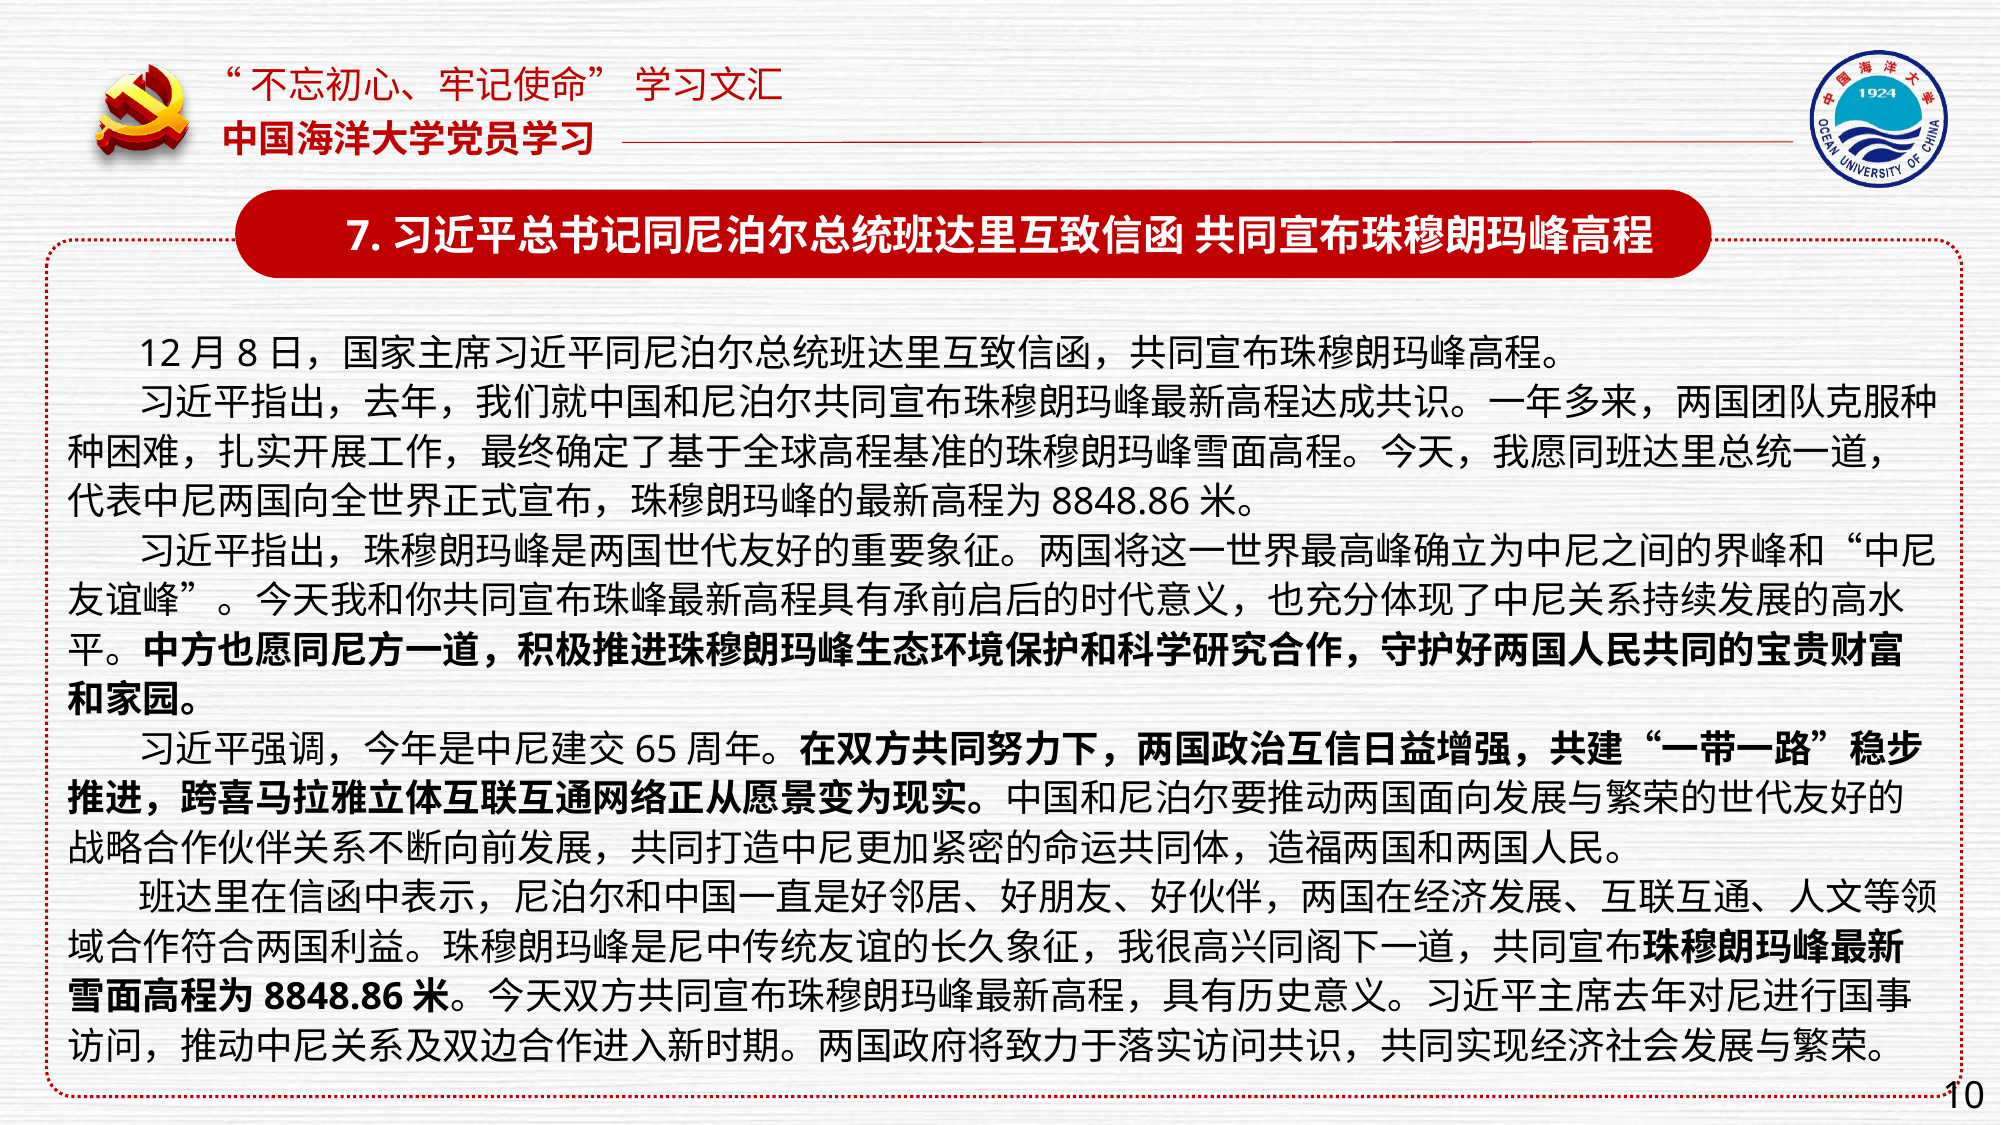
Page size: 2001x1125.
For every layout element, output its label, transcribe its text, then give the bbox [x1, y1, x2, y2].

text_box 12月8日，国家主席习近平同尼泊尔总统班达里互致信函，共同宣布珠穆朗玛峰高程。 习近平指出，去年，我们就中国和尼泊尔共同宣布珠穆朗玛峰最新高程达成共识。一年多来，两国团队克服种种困难，扎实开展工作，最终确定了基于全球高程基准的珠穆朗玛峰雪面高程。今天，我愿同班达里总统一道，代表中尼两国向全世界正式宣布，珠穆朗玛峰的最新高程为8848.86米。 习近平指出，珠穆朗玛峰是两国世代友好的重要象征。两国将这一世界最高峰确立为中尼之间的界峰和“中尼友谊峰”。今天我和你共同宣布珠峰最新高程具有承前启后的时代意义，也充分体现了中尼关系持续发展的高水平。中方也愿同尼方一道，积极推进珠穆朗玛峰生态环境保护和科学研究合作，守护好两国人民共同的宝贵财富和家园。 习近平强调，今年是中尼建交65周年。在双方共同努力下，两国政治互信日益增强，共建“一带一路”稳步推进，跨喜马拉雅立体互联互通网络正从愿景变为现实。中国和尼泊尔要推动两国面向发展与繁荣的世代友好的战略合作伙伴关系不断向前发展，共同打造中尼更加紧密的命运共同体，造福两国和两国人民。 班达里在信函中表示，尼泊尔和中国一直是好邻居、好朋友、好伙伴，两国在经济发展、互联互通、人文等领域合作符合两国利益。珠穆朗玛峰是尼中传统友谊的长久象征，我很高兴同阁下一道，共同宣布珠穆朗玛峰最新雪面高程为8848.86米。今天双方共同宣布珠穆朗玛峰最新高程，具有历史意义。习近平主席去年对尼进行国事访问，推动中尼关系及双边合作进入新时期。两国政府将致力于落实访问共识，共同实现经济社会发展与繁荣。 [52, 316, 1956, 782]
text_box [45, 844, 1550, 1098]
slide_number 10 [1550, 1063, 2000, 1124]
picture [0, 0, 2001, 1125]
text_box [42, 782, 1958, 844]
text_box 12月8日，国家主席习近平同尼泊尔总统班达里互致信函，共同宣布珠穆朗玛峰高程。 习近平指出，去年，我们就中国和尼泊尔共同宣布珠穆朗玛峰最新高程达成共识。一年多来，两国团队克服种种困难，扎实开展工作，最终确定了基于全球高程基准的珠穆朗玛峰雪面高程。今天，我愿同班达里总统一道，代表中尼两国向全世界正式宣布，珠穆朗玛峰的最新高程为8848.86米。 习近平指出，珠穆朗玛峰是两国世代友好的重要象征。两国将这一世界最高峰确立为中尼之间的界峰和“中尼友谊峰”。今天我和你共同宣布珠峰最新高程具有承前启后的时代意义，也充分体现了中尼关系持续发展的高水平。中方也愿同尼方一道，积极推进珠穆朗玛峰生态环境保护和科学研究合作，守护好两国人民共同的宝贵财富和家园。 习近平强调，今年是中尼建交65周年。在双方共同努力下，两国政治互信日益增强，共建“一带一路”稳步推进，跨喜马拉雅立体互联互通网络正从愿景变为现实。中国和尼泊尔要推动两国面向发展与繁荣的世代友好的战略合作伙伴关系不断向前发展，共同打造中尼更加紧密的命运共同体，造福两国和两国人民。 班达里在信函中表示，尼泊尔和中国一直是好邻居、好朋友、好伙伴，两国在经济发展、互联互通、人文等领域合作符合两国利益。珠穆朗玛峰是尼中传统友谊的长久象征，我很高兴同阁下一道，共同宣布珠穆朗玛峰最新雪面高程为8848.86米。今天双方共同宣布珠穆朗玛峰最新高程，具有历史意义。习近平主席去年对尼进行国事访问，推动中尼关系及双边合作进入新时期。两国政府将致力于落实访问共识，共同实现经济社会发展与繁荣。 [52, 844, 1956, 1074]
text_box [45, 279, 1963, 1063]
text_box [14, 189, 1986, 279]
